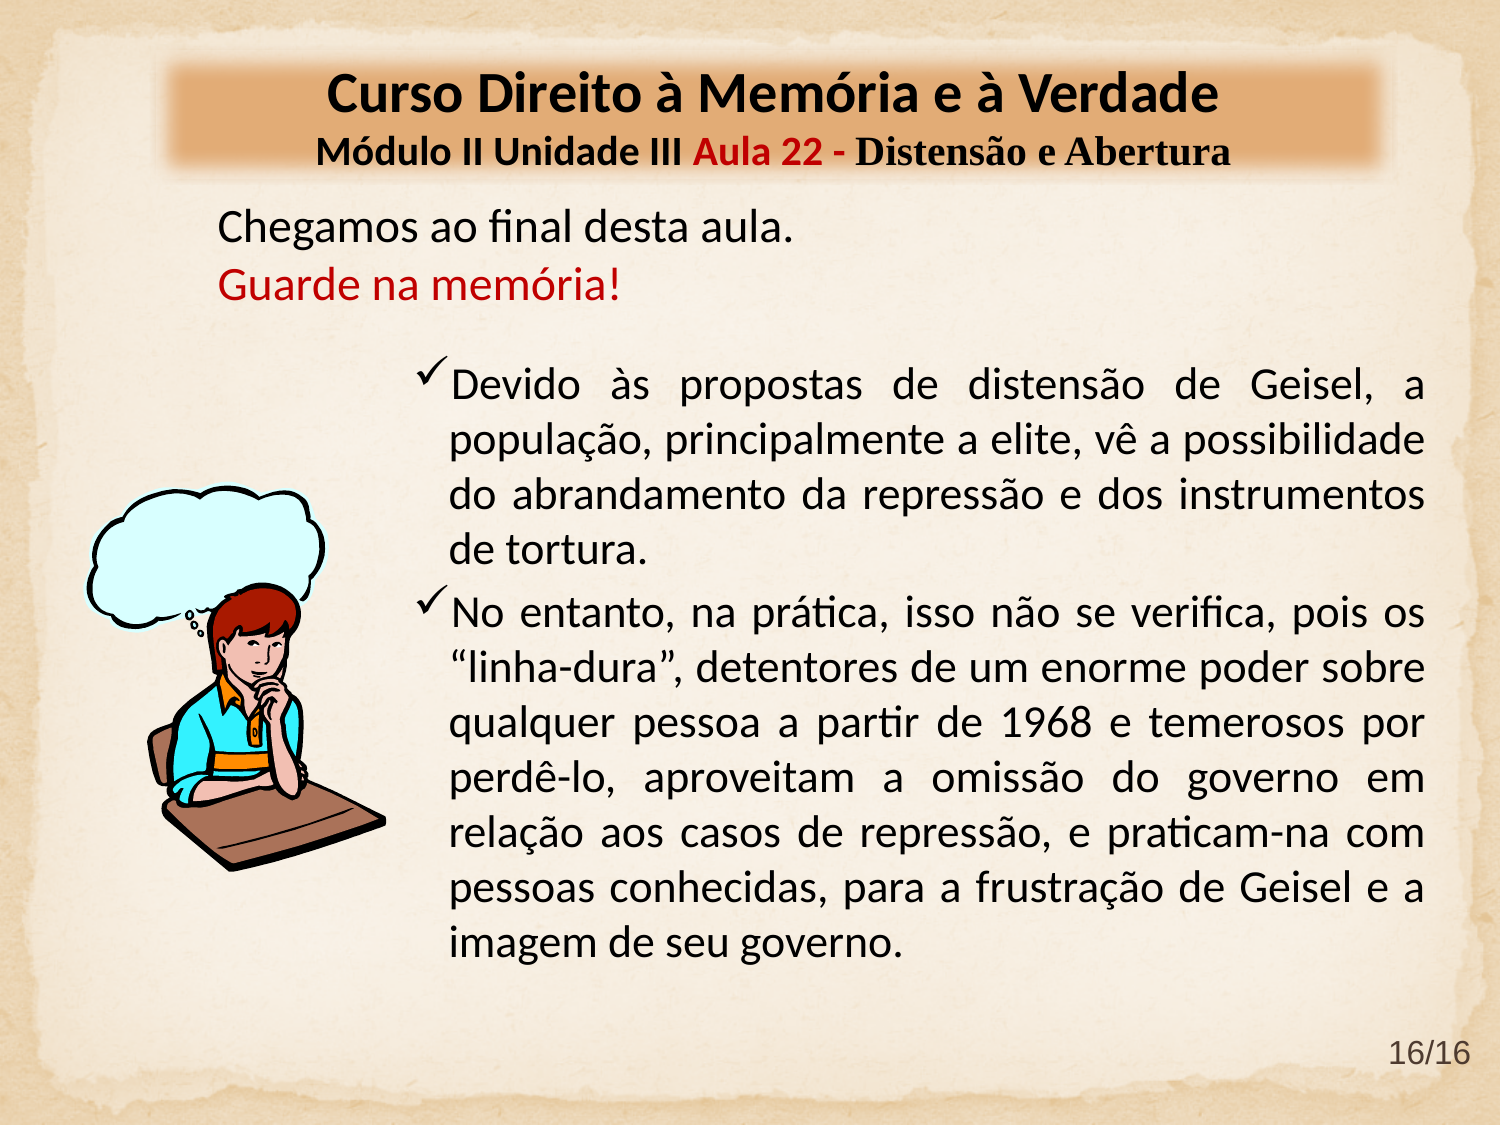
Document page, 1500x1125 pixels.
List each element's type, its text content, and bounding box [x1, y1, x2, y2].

text_box Chegamos ao final desta aula. Guarde na memória! [202, 187, 811, 318]
text_box Curso Direito à Memória e à Verdade Módulo II Unidade III Aula 22 - Distensão e Abertura [183, 79, 1365, 152]
text_box Devido às propostas de distensão de Geisel, a população, principalmente a elite, vê a possibilidade do abrandamento da repressão e dos instrumentos de tortura. [398, 346, 1442, 574]
slide_number 16/16 [1379, 1014, 1480, 1089]
text_box No entanto, na prática, isso não se verifica, pois os “linha-dura”, detentores de um enorme poder sobre qualquer pessoa a partir de 1968 e temerosos por perdê-lo, aproveitam a omissão do governo em relação aos casos de repressão, e praticam-na com pessoas conhecidas, para a frustração de Geisel e a imagem de seu governo. [398, 574, 1442, 974]
picture [83, 482, 387, 872]
